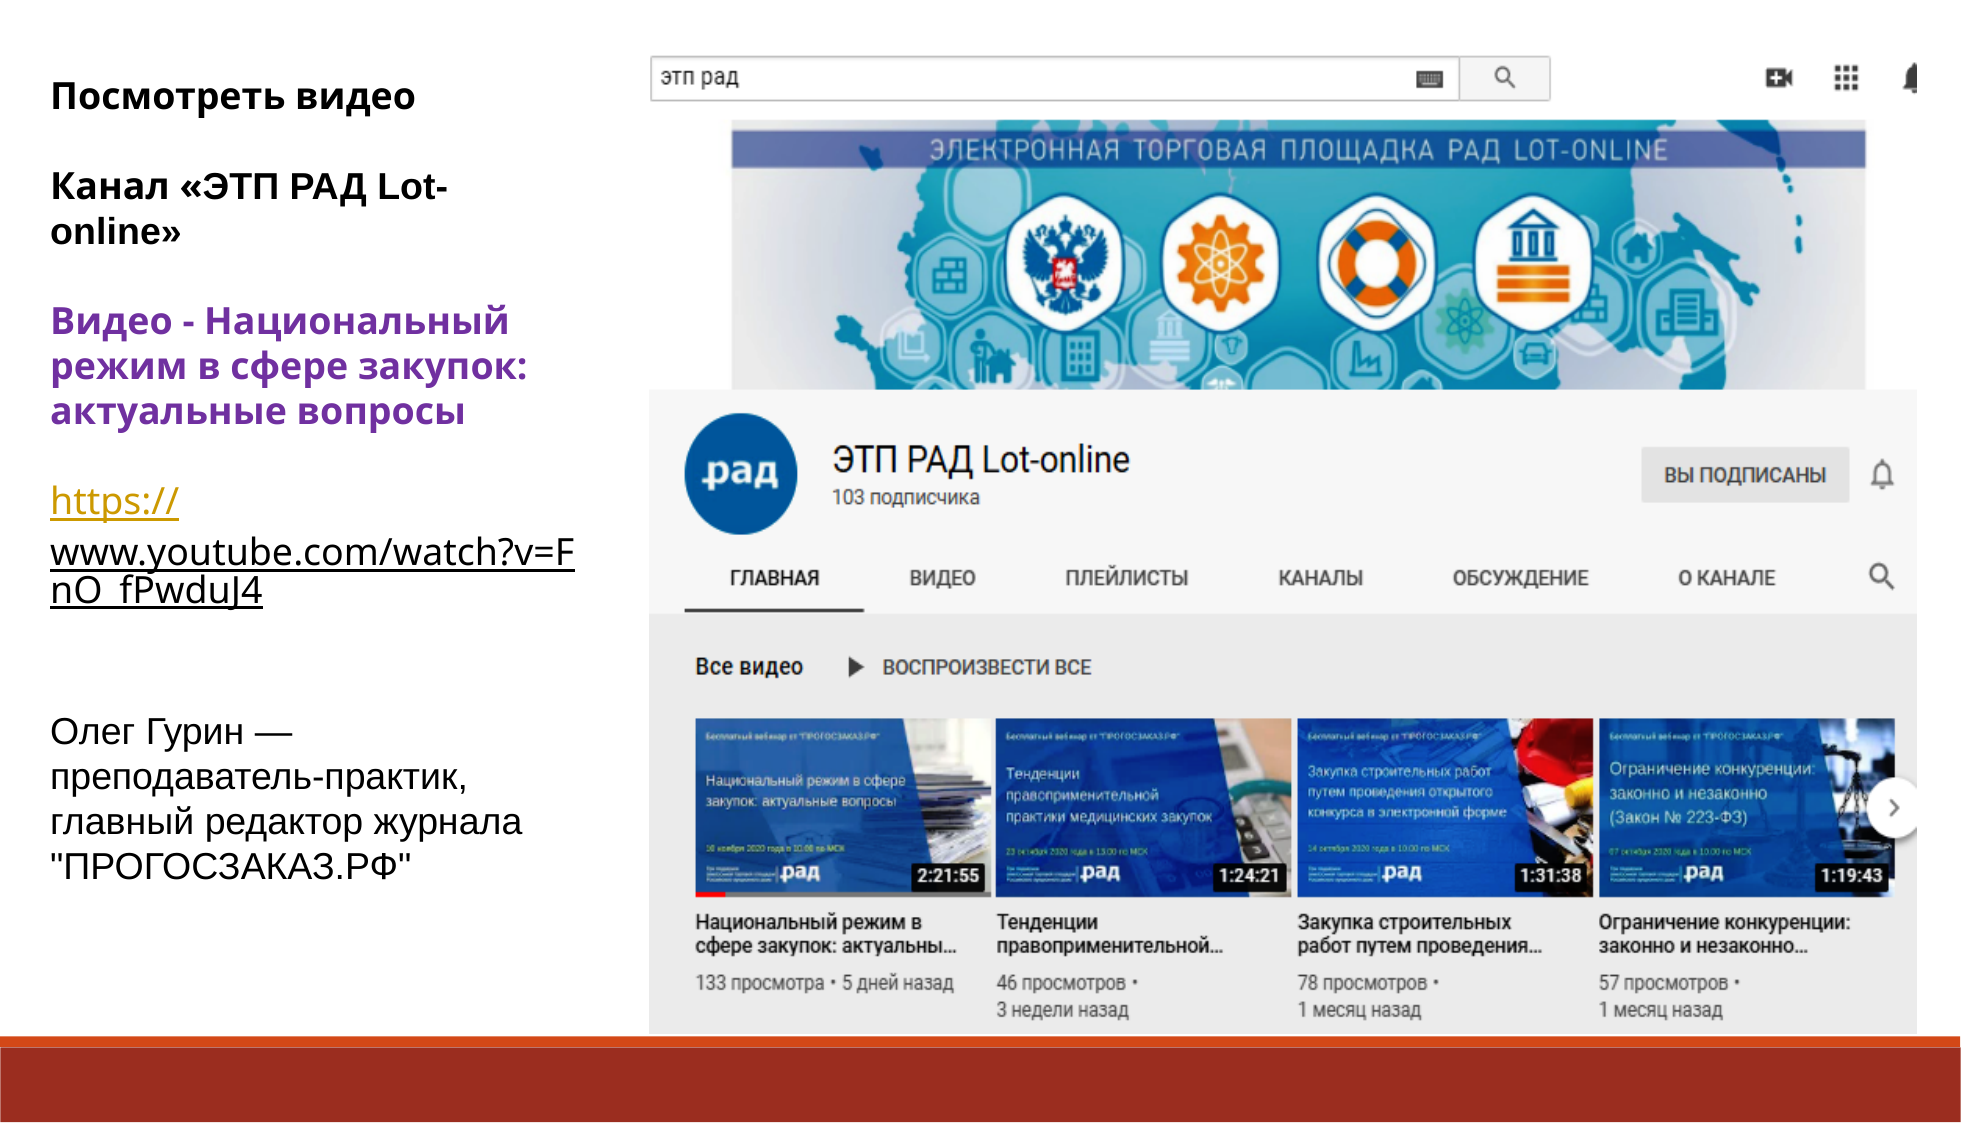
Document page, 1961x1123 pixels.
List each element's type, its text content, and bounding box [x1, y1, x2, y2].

text_box Посмотреть видео Канал «ЭТП РАД Lot-online» Видео - Национальный режим в сфере закупок: актуальные вопросы https://www.youtube.com/watch?v=FnO_fPwduJ4 Олег Гурин — преподаватель-практик, главный редактор журнала "ПРОГОСЗАКАЗ.РФ" [35, 64, 591, 857]
picture [649, 40, 1918, 1034]
